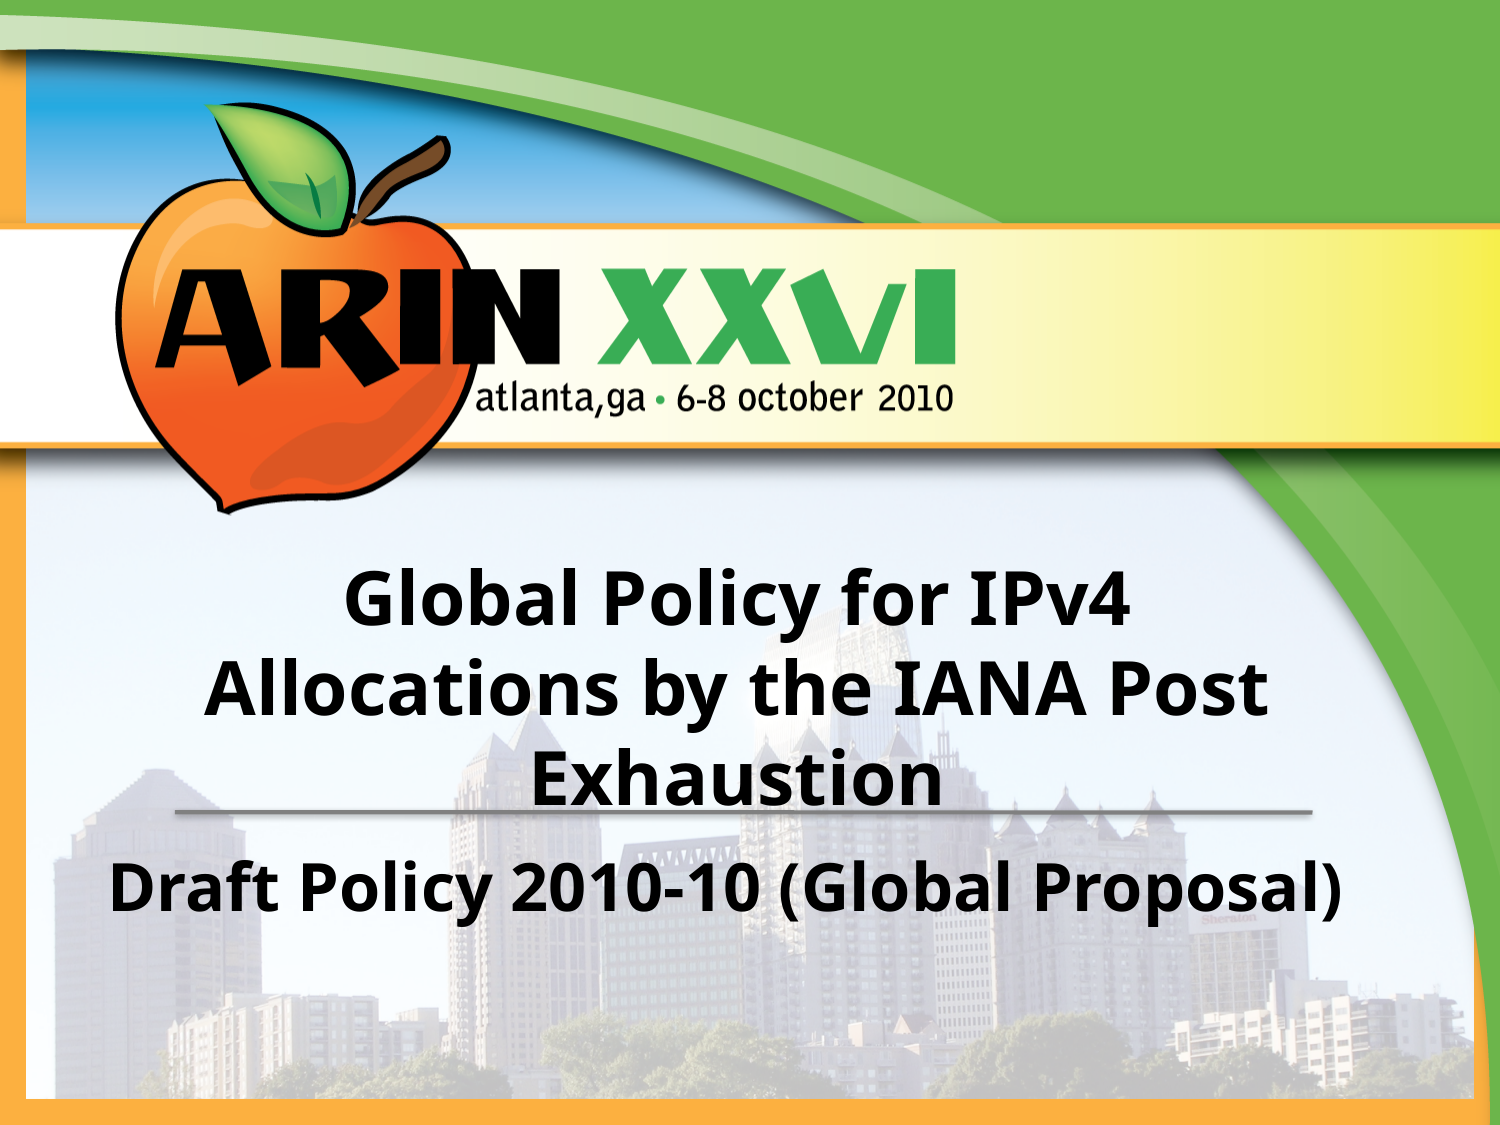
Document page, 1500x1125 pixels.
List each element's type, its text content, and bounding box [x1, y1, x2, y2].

subtitle Draft Policy 2010-10 (Global Proposal) [88, 837, 1364, 1102]
title Global Policy for IPv4 Allocations by the IANA Post Exhaustion [112, 596, 1363, 775]
picture [0, 0, 1500, 1125]
